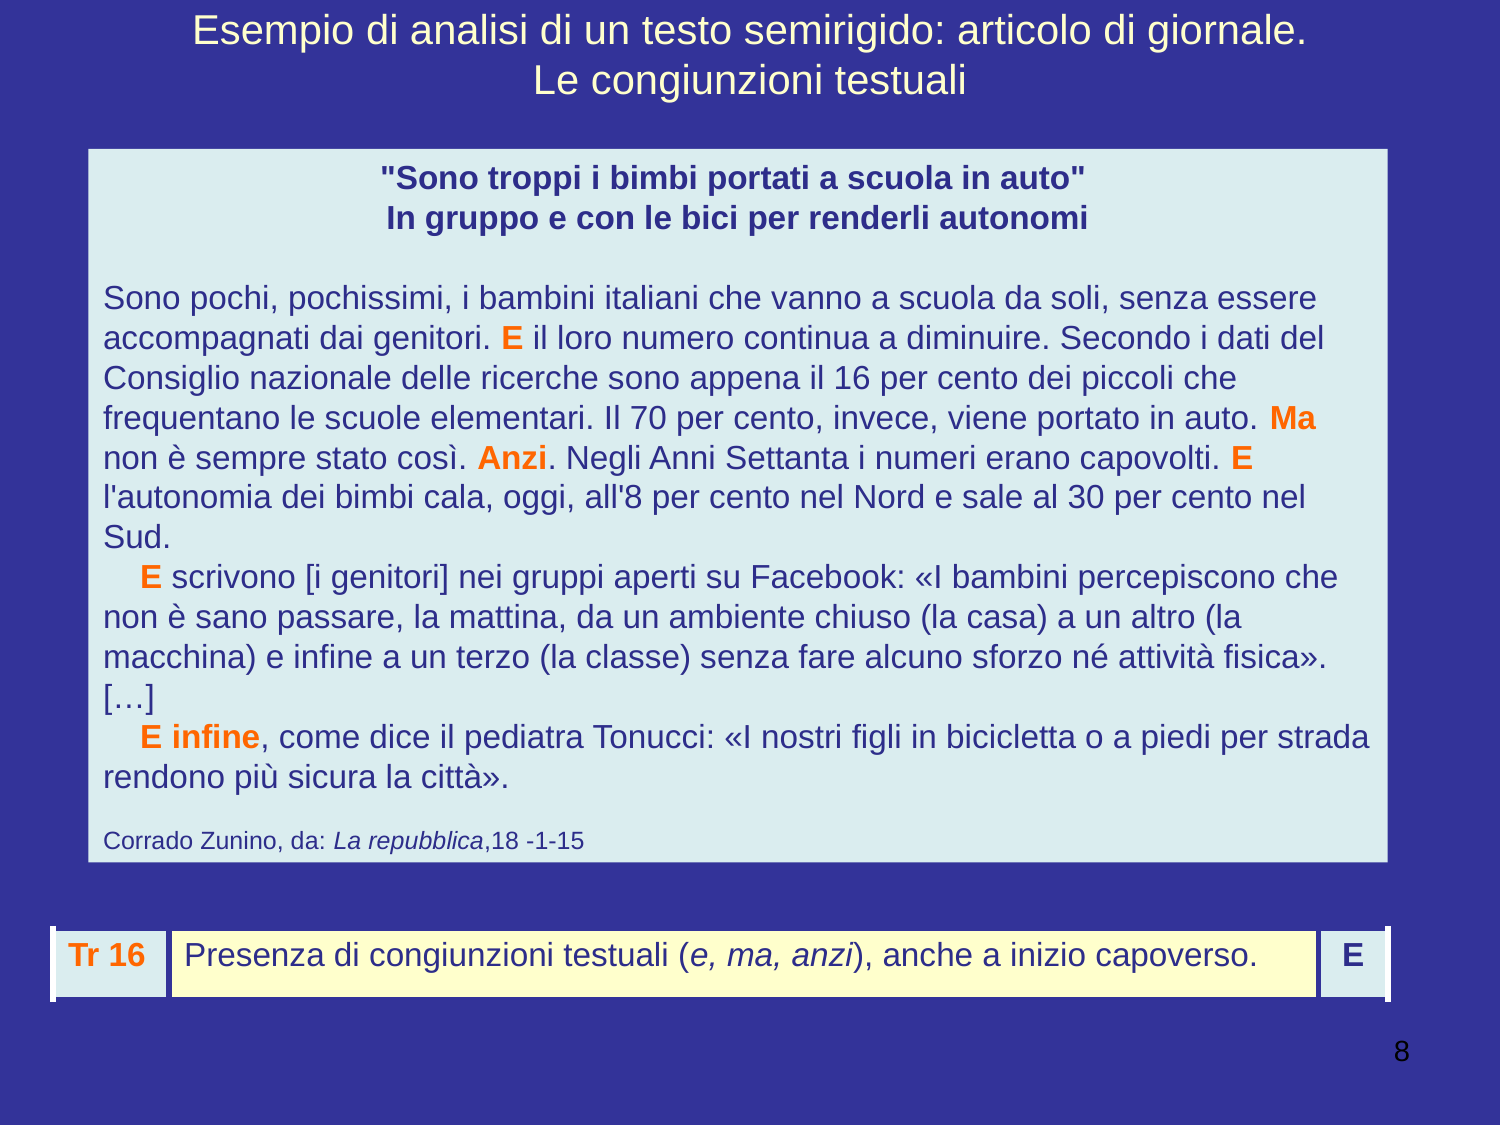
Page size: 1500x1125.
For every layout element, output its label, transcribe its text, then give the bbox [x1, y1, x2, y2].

table_header E [1321, 931, 1385, 997]
table_header Presenza di congiunzioni testuali (e, ma, anzi), anche a inizio capoverso. [172, 931, 1316, 997]
table_header Tr 16 [56, 931, 166, 997]
text_box "Sono troppi i bimbi portati a scuola in auto" In gruppo e con le bici per renderli autonomi Sono pochi, pochissimi, i bambini italiani che vanno a scuola da soli, senza essere accompagnati dai genitori. E il loro numero continua a diminuire. Secondo i dati del Consiglio nazionale delle ricerche sono appena il 16 per cento dei piccoli che frequentano le scuole elementari. Il 70 per cento, invece, viene portato in auto. Ma non è sempre stato così. Anzi. Negli Anni Settanta i numeri erano capovolti. E l'autonomia dei bimbi cala, oggi, all'8 per cento nel Nord e sale al 30 per cento nel Sud. E scrivono [i genitori] nei gruppi aperti su Facebook: «I bambini percepiscono che non è sano passare, la mattina, da un ambiente chiuso (la casa) a un altro (la macchina) e infine a un terzo (la classe) senza fare alcuno sforzo né attività fisica». […] E infine, come dice il pediatra Tonucci: «I nostri figli in bicicletta o a piedi per strada rendono più sicura la città». Corrado Zunino, da: La repubblica,18 -1-15 [88, 148, 1388, 863]
title Esempio di analisi di un testo semirigido: articolo di giornale. Le congiunzioni testuali [17, 30, 1483, 126]
slide_number 8 [1074, 1024, 1426, 1103]
